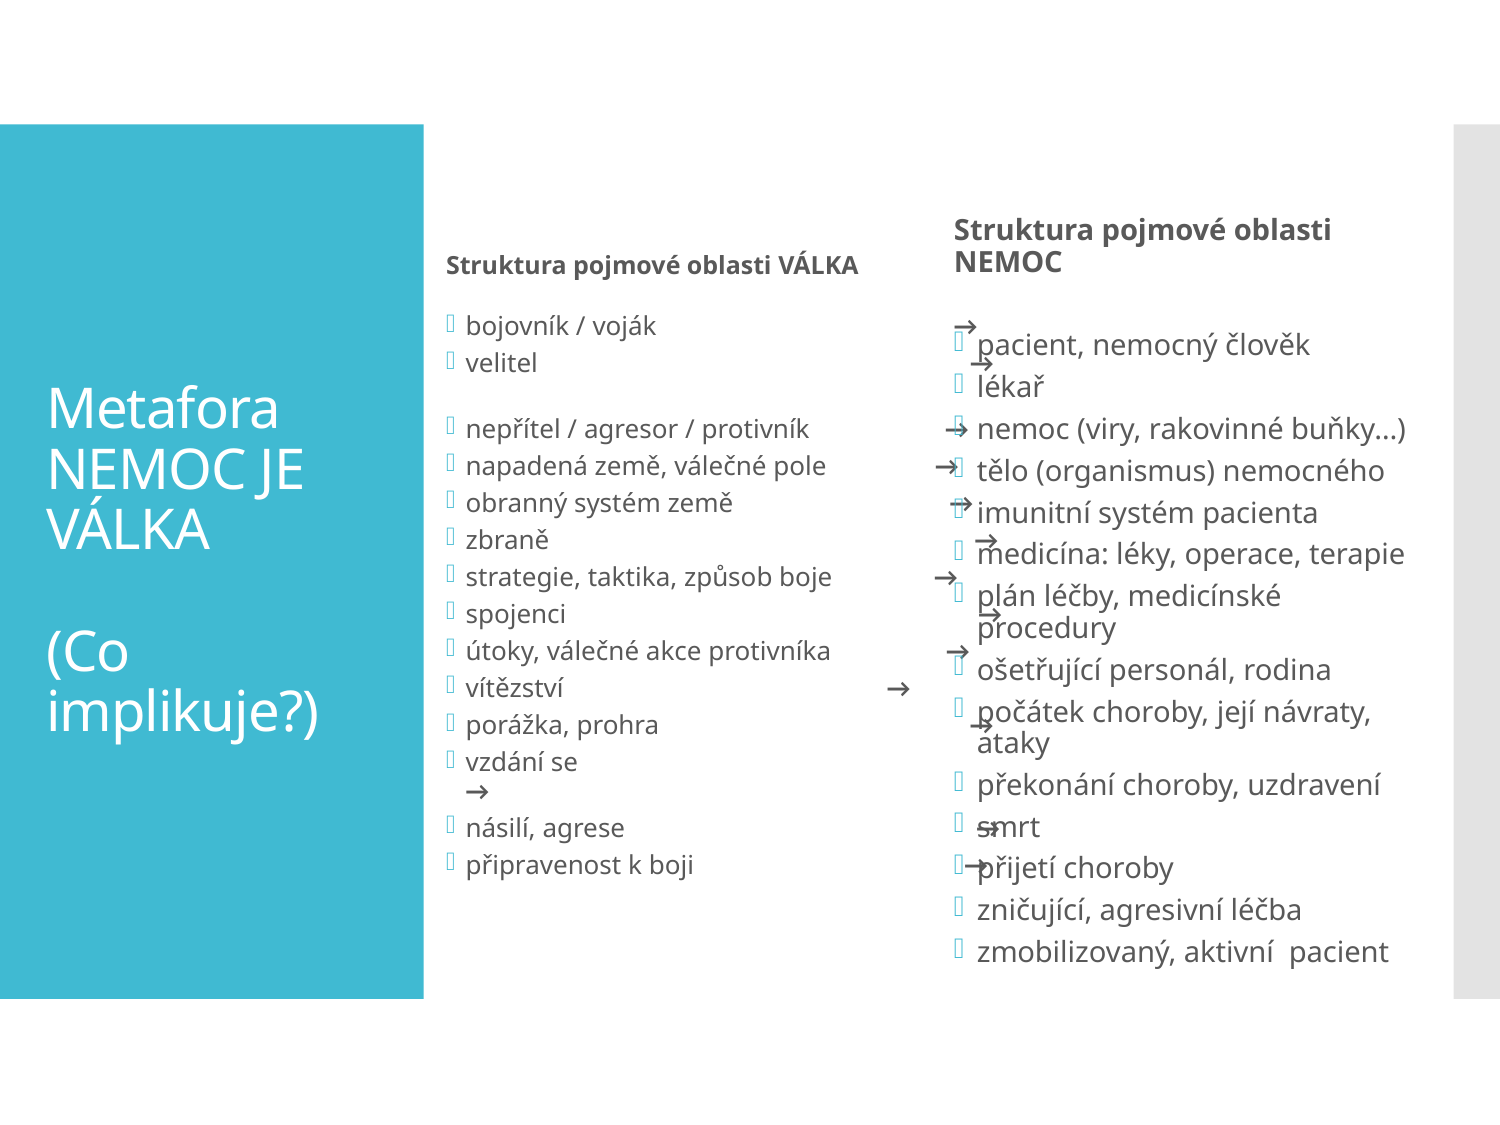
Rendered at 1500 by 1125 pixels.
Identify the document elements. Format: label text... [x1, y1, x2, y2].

list Struktura pojmové oblasti VÁLKA bojovník / voják → velitel → nepřítel / agresor / protivník → napadená země, válečné pole → obranný systém země → zbraně → strategie, taktika, způsob boje → spojenci → útoky, válečné akce protivníka → vítězství → porážka, prohra → vzdání se → násilí, agrese → připravenost k boji → [431, 172, 1022, 1035]
title Metafora NEMOC JE VÁLKA (Co implikuje?) [31, 278, 409, 845]
list Struktura pojmové oblasti NEMOC pacient, nemocný člověk lékař nemoc (viry, rakovinné buňky…) tělo (organismus) nemocného imunitní systém pacienta medicína: léky, operace, terapie plán léčby, medicínské procedury ošetřující personál, rodina počátek choroby, její návraty, ataky překonání choroby, uzdravení smrt přijetí choroby zničující, agresivní léčba zmobilizovaný, aktivní pacient [938, 208, 1436, 1000]
